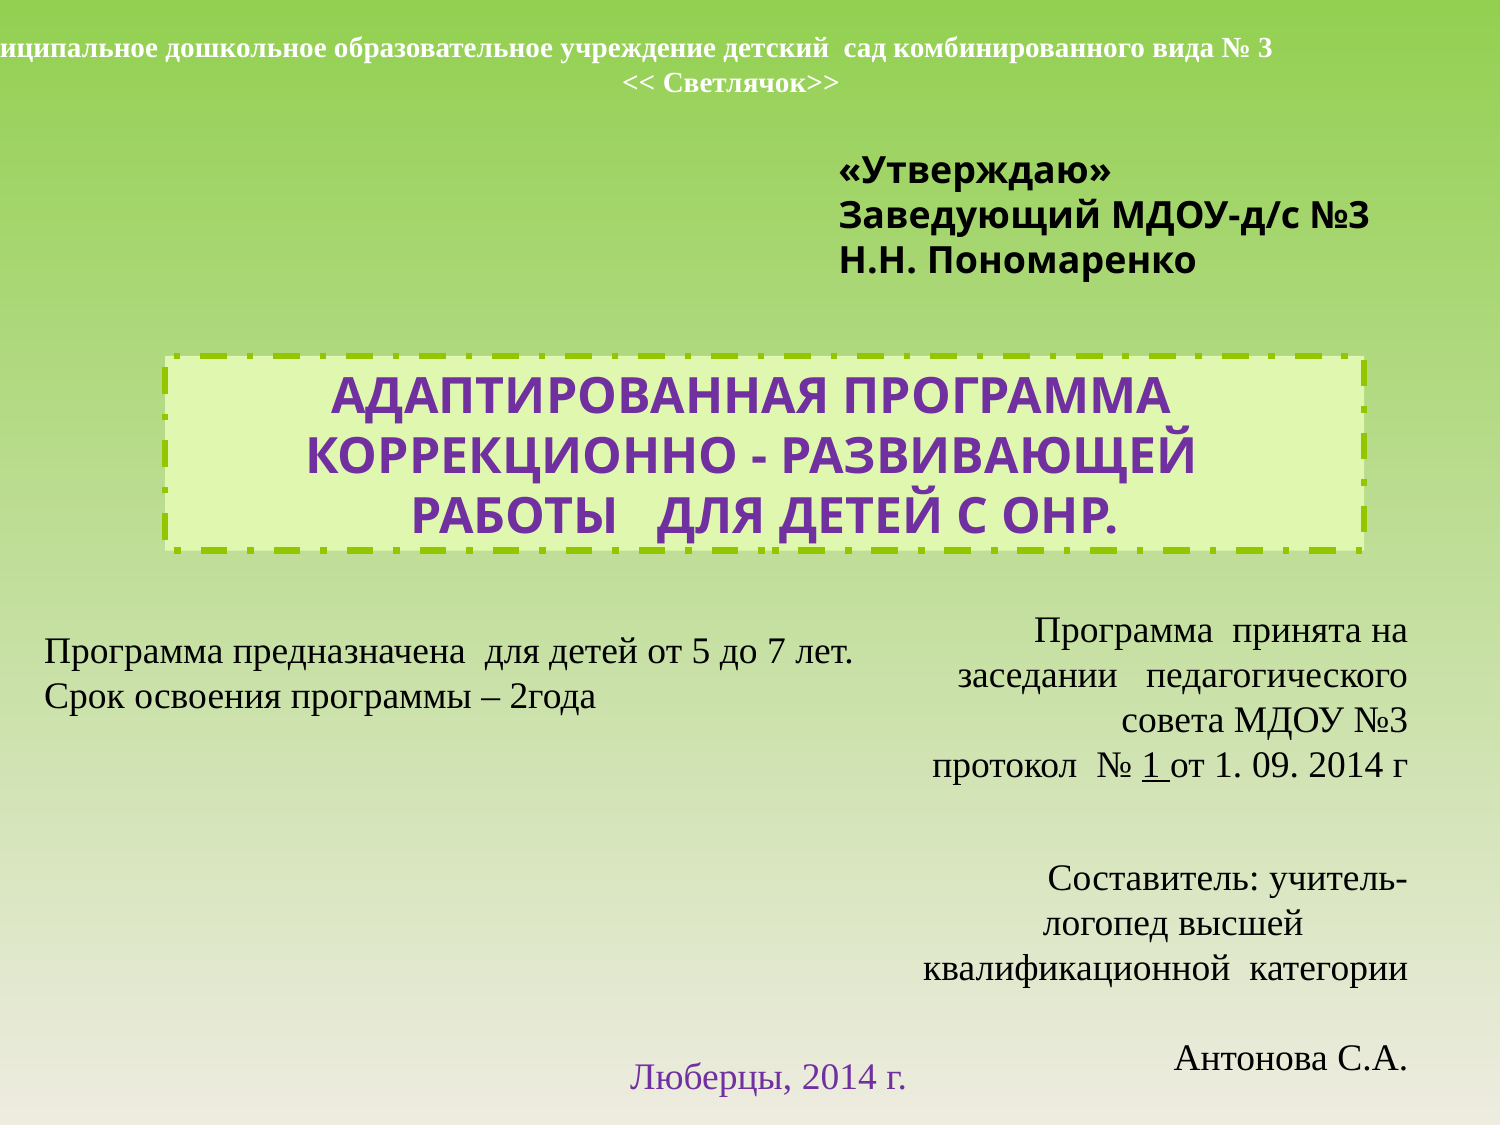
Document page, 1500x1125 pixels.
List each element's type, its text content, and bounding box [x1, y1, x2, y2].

text_box «Утверждаю» Заведующий МДОУ-д/с №3 Н.Н. Пономаренко [823, 138, 1420, 289]
text_box Люберцы, 2014 г. [615, 1045, 840, 1115]
text_box Составитель: учитель-логопед высшей квалификационной категории Антонова С.А. [906, 845, 1424, 1012]
text_box Программа предназначена для детей от 5 до 7 лет. Срок освоения программы – 2года [29, 619, 879, 799]
text_box АДАПТИРОВАННАЯ ПРОГРАММА КОРРЕКЦИОННО - РАЗВИВАЮЩЕЙ РАБОТЫ ДЛЯ ДЕТЕЙ С ОНР. [165, 355, 1365, 551]
text_box Программа принята на заседании педагогического совета МДОУ №3 протокол № 1 от 1. 09. 2014 г [879, 597, 1424, 835]
text_box Муниципальное дошкольное образовательное учреждение детский сад комбинированного вида № 3 << Cветлячок>> [0, 19, 1500, 106]
